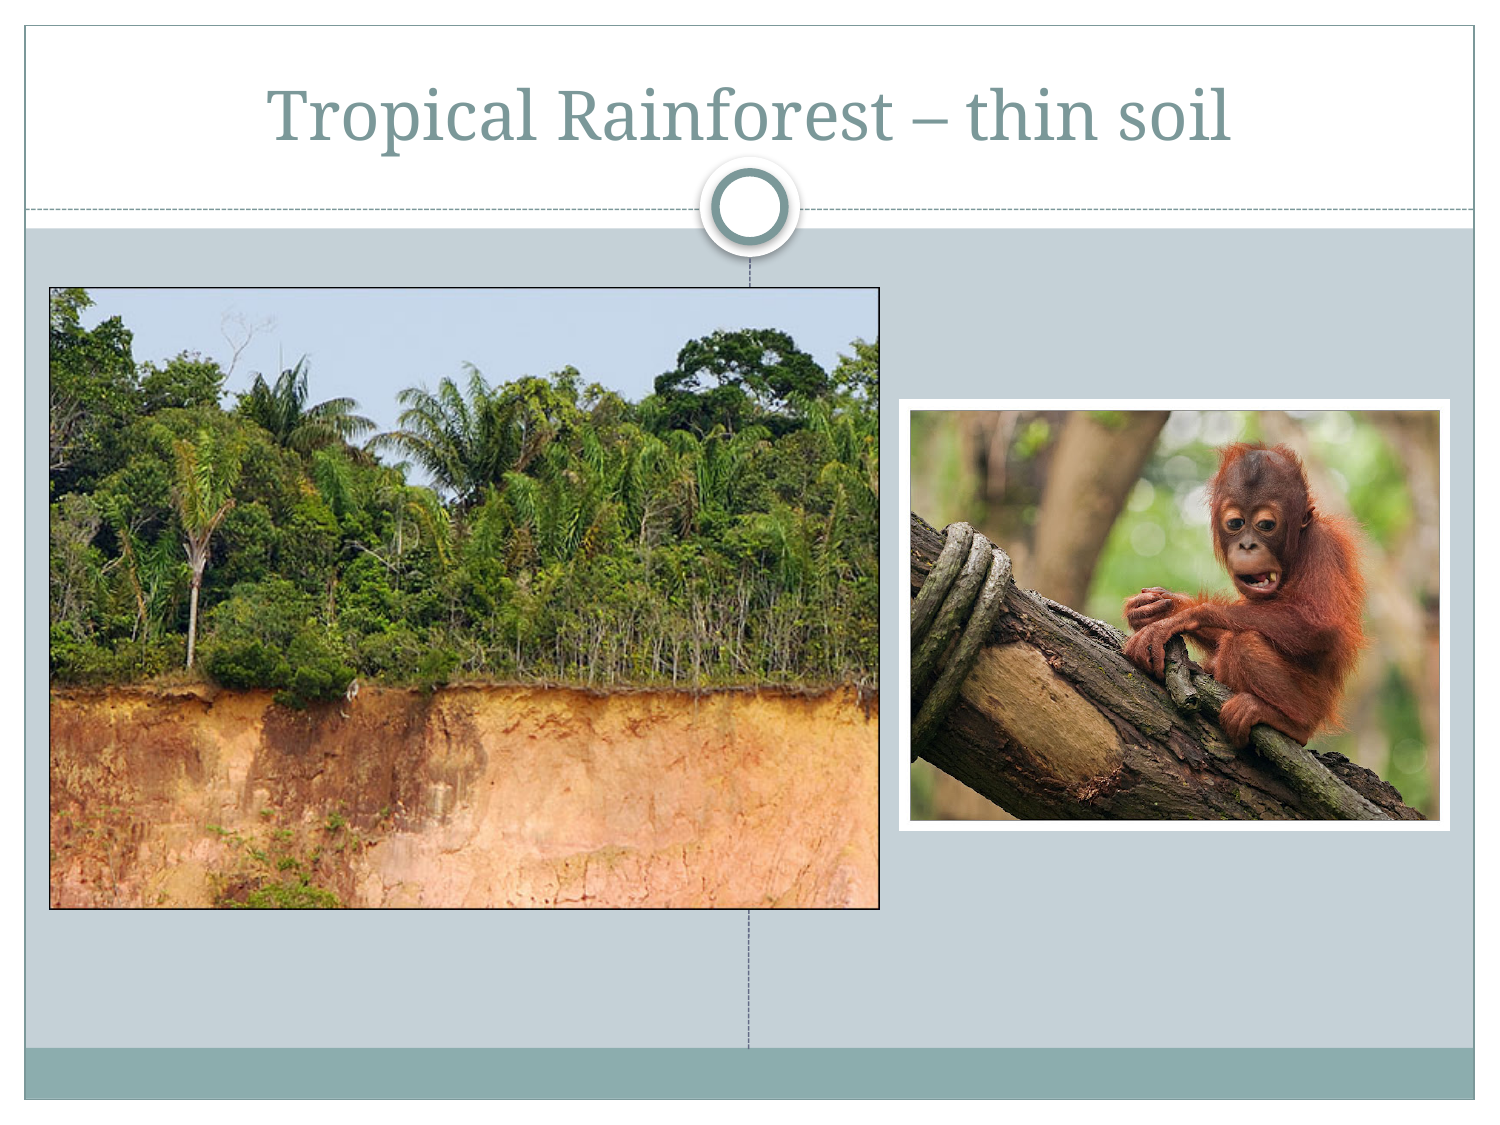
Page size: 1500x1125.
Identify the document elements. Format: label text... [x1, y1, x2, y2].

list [49, 287, 880, 910]
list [898, 399, 1450, 831]
title Tropical Rainforest – thin soil [49, 37, 1450, 162]
